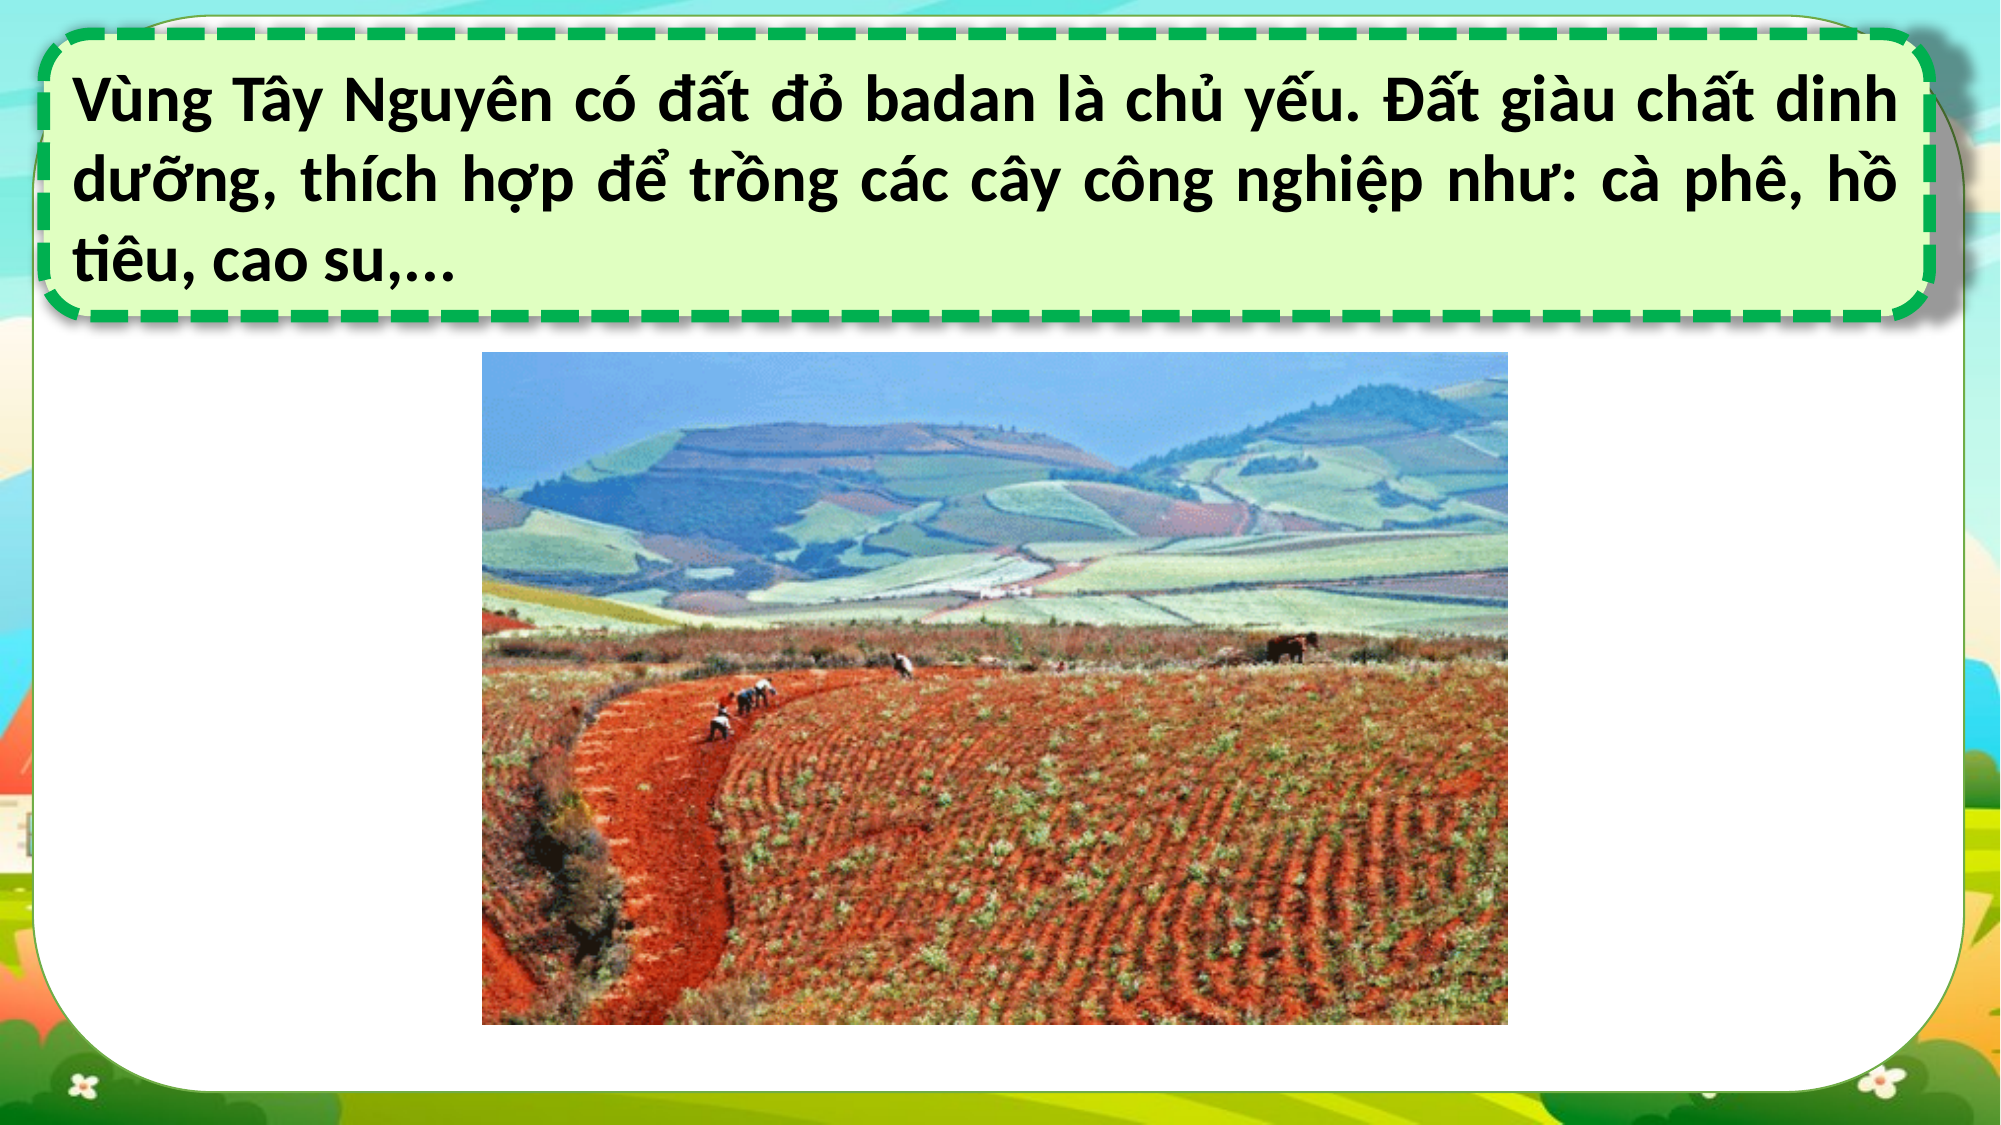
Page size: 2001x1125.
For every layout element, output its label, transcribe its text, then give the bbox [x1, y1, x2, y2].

text_box [146, 14, 1851, 27]
picture [0, 0, 2001, 1125]
text_box Vùng Tây Nguyên có đất đỏ badan là chủ yếu. Đất giàu chất dinh dưỡng, thích hợp để trồng các cây công nghiệp như: cà phê, hồ tiêu, cao su,... [43, 33, 1930, 317]
text_box [31, 161, 1966, 1094]
